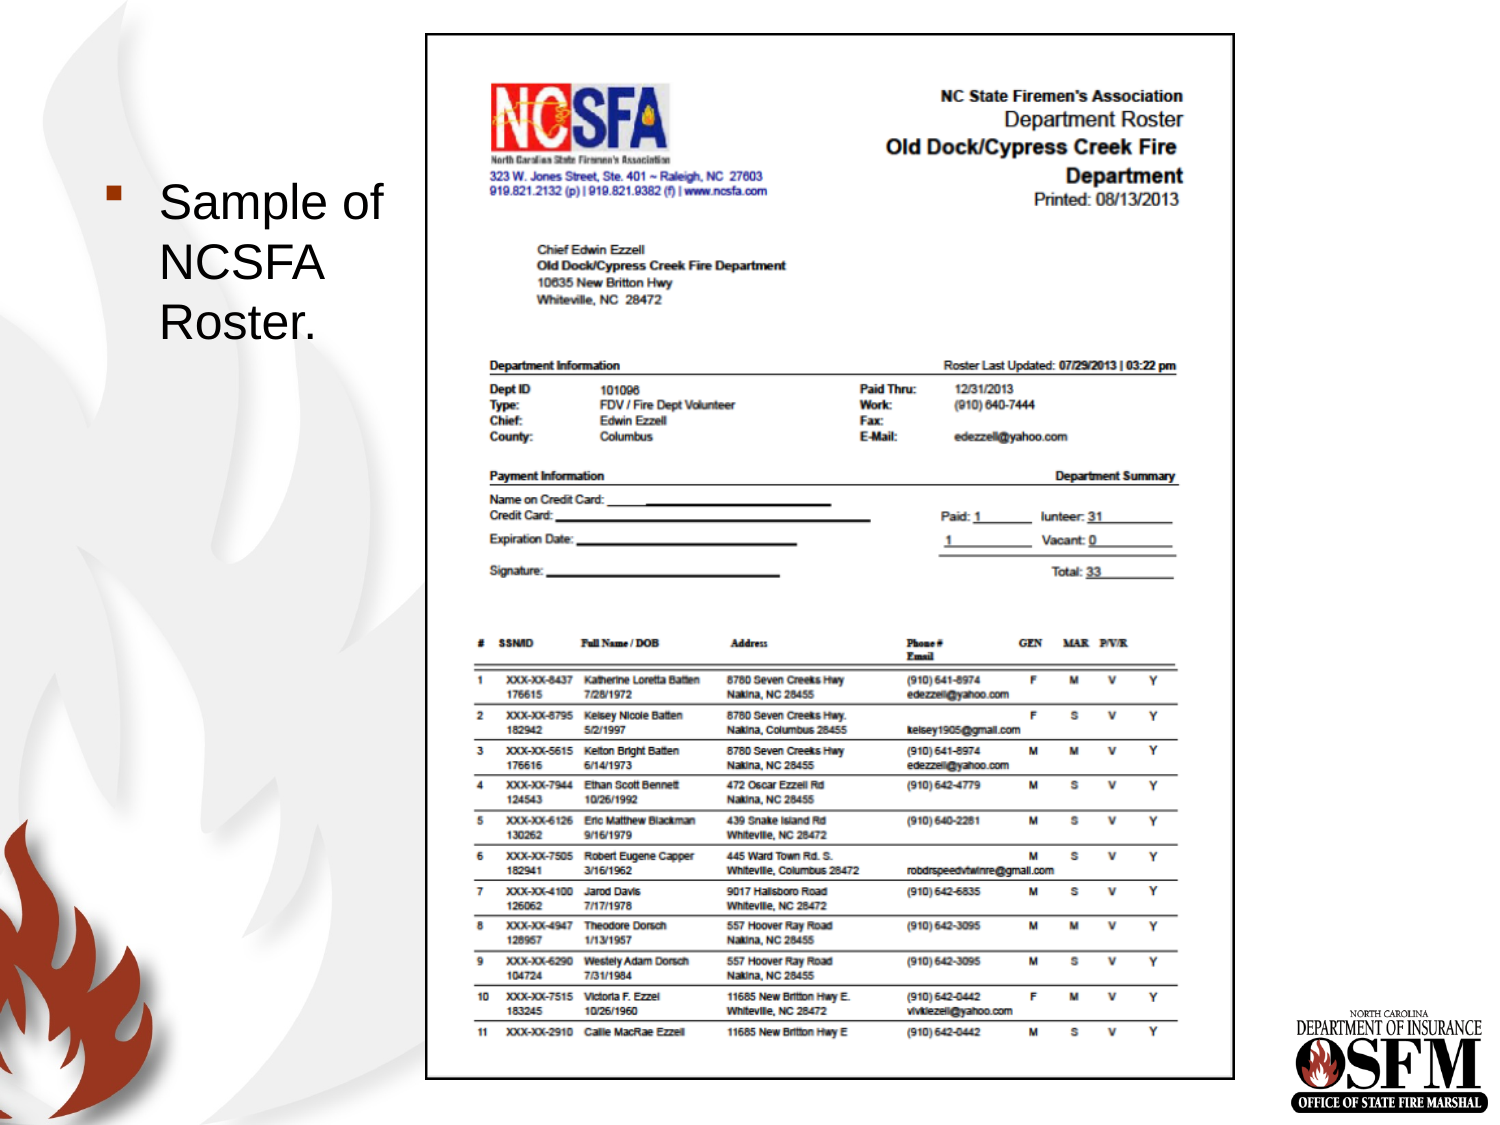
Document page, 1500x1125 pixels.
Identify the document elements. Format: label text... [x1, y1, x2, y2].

list Sample of NCSFA Roster. [87, 162, 400, 950]
picture [0, 0, 1488, 1125]
